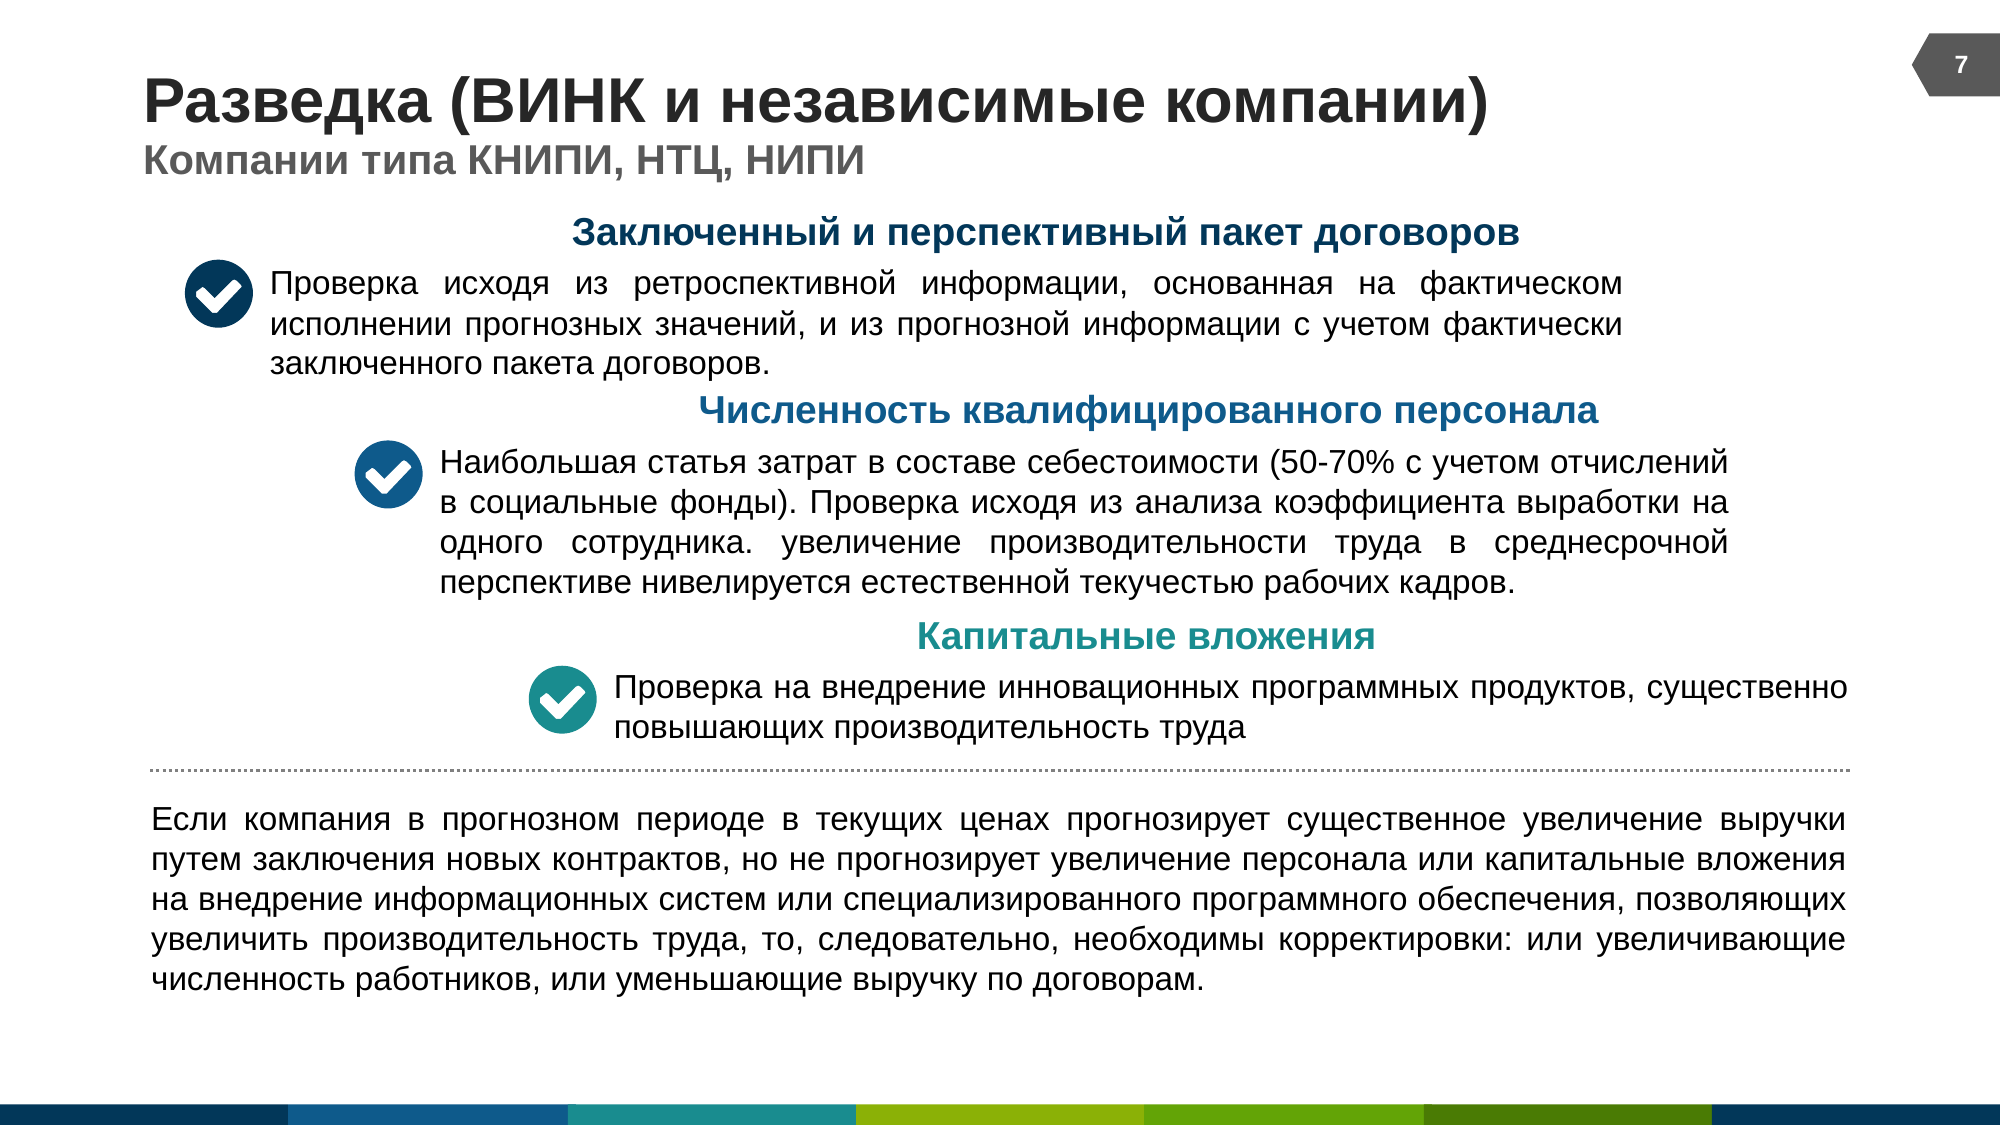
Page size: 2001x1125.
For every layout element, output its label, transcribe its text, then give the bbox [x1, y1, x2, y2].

title Разведка (ВИНК и независимые компании) [143, 58, 1545, 136]
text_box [613, 610, 1851, 747]
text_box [269, 205, 1823, 384]
text_box [184, 259, 253, 328]
text_box [528, 665, 597, 734]
text_box Если компания в прогнозном периоде в текущих ценах прогнозирует существенное увеличение выручки путем заключения новых контрактов, но не прогнозирует увеличение персонала или капитальные вложения на внедрение информационных систем или специализированного программного обеспечения, позволяющих увеличить производительность труда, то, следовательно, необходимы корректировки: или увеличивающие численность работников, или уменьшающие выручку по договорам. [151, 797, 1849, 998]
list Компании типа КНИПИ, НТЦ, НИПИ [143, 135, 1044, 180]
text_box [439, 384, 1858, 603]
slide_number 7 [1919, 33, 2000, 94]
text_box [354, 440, 423, 509]
